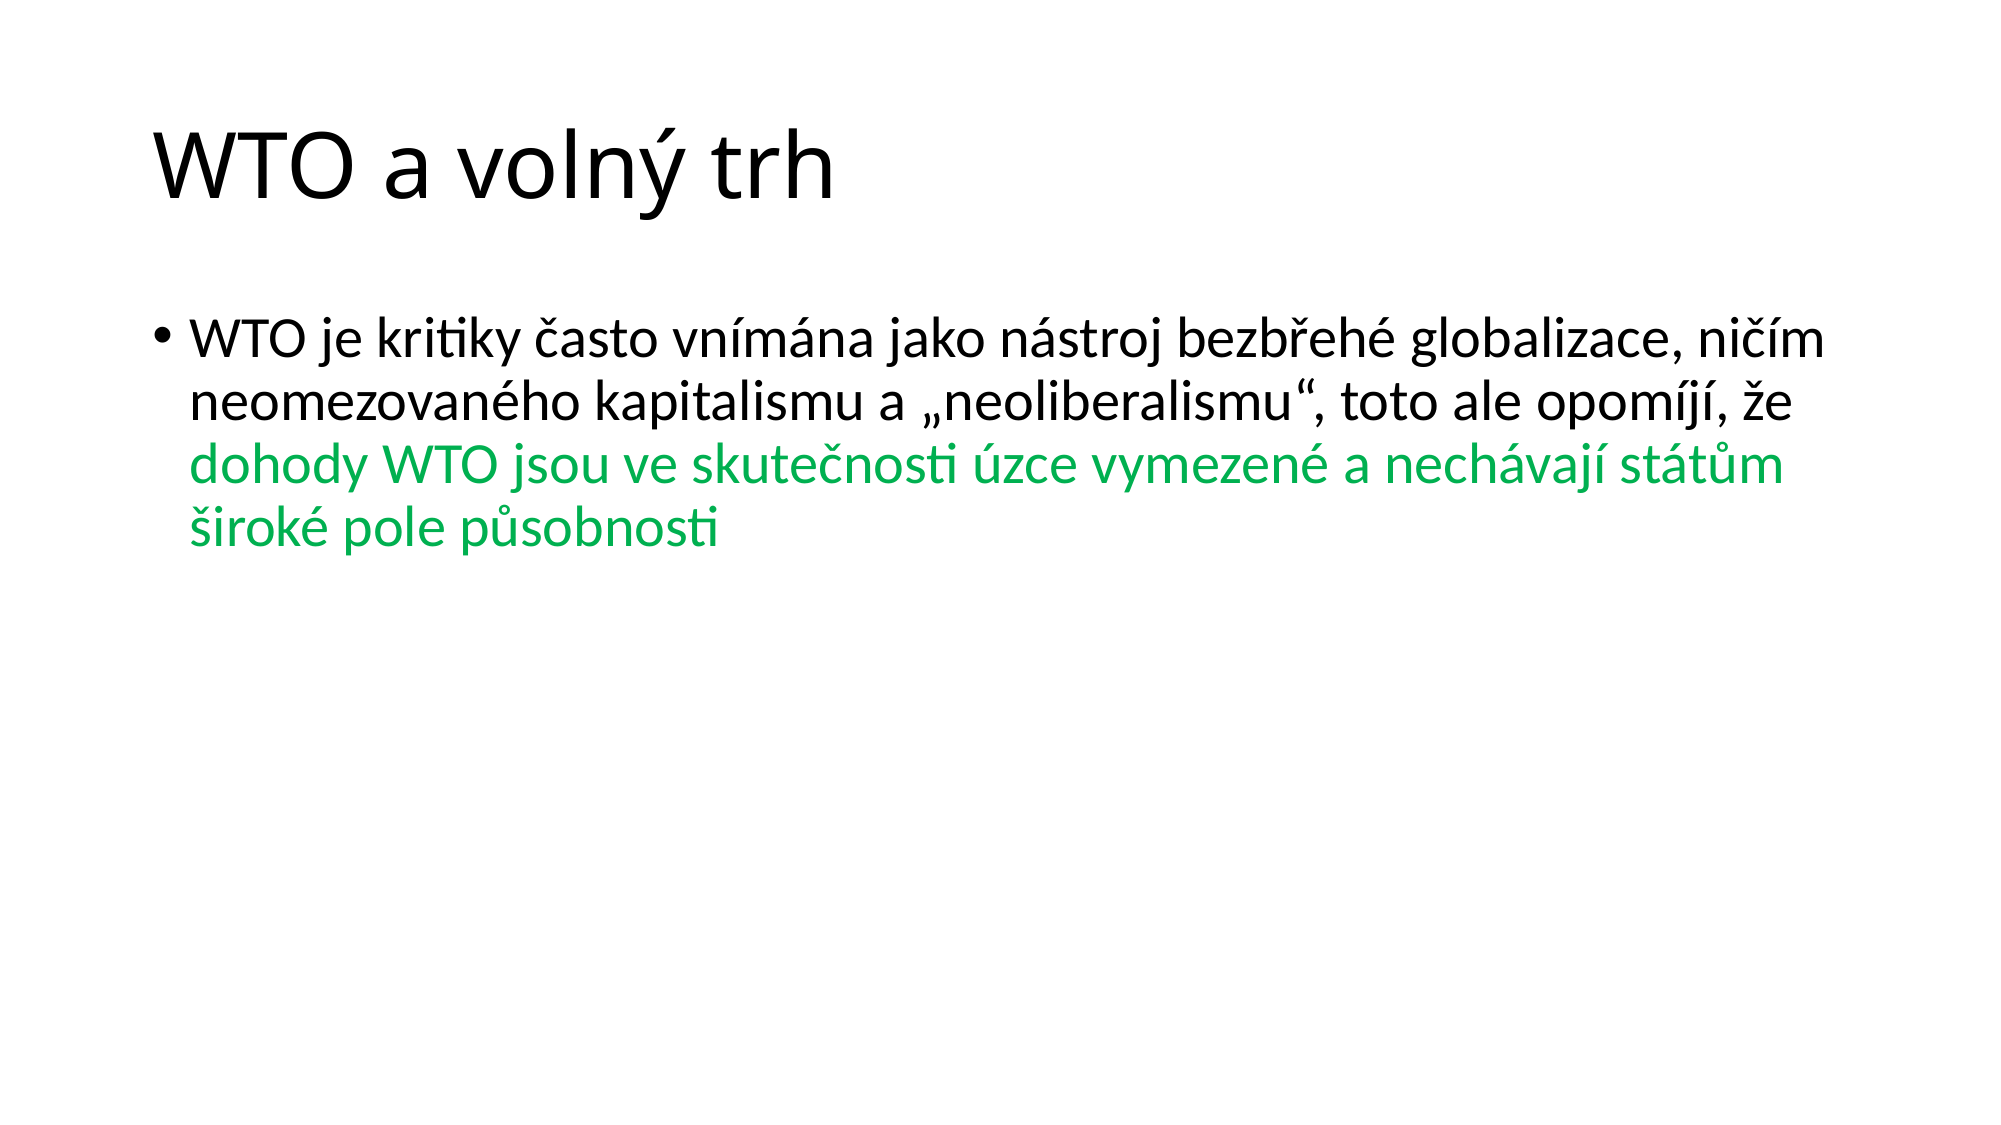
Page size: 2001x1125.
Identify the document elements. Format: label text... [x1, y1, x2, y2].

list WTO je kritiky často vnímána jako nástroj bezbřehé globalizace, ničím neomezovaného kapitalismu a „neoliberalismu“, toto ale opomíjí, že dohody WTO jsou ve skutečnosti úzce vymezené a nechávají státům široké pole působnosti [137, 299, 1863, 1014]
title WTO a volný trh [137, 59, 1863, 278]
